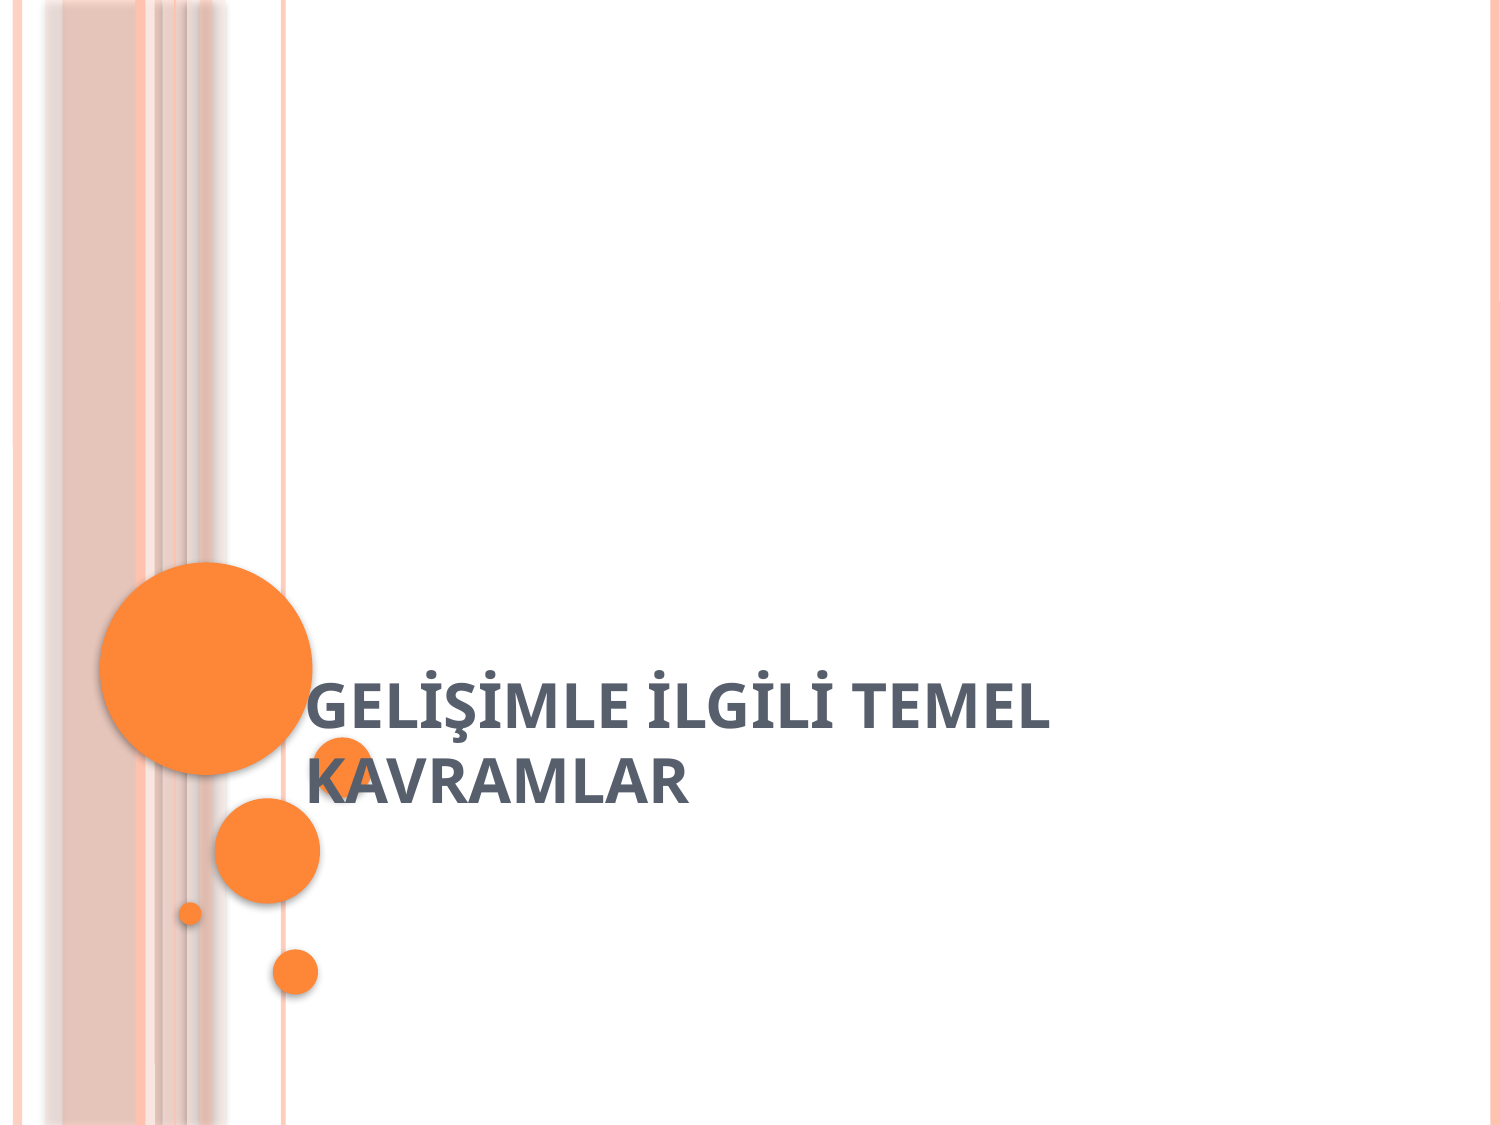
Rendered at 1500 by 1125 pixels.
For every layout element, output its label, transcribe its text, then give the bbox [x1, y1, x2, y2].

title Gelişimle ilgili temel kavramlar [289, 149, 1388, 824]
